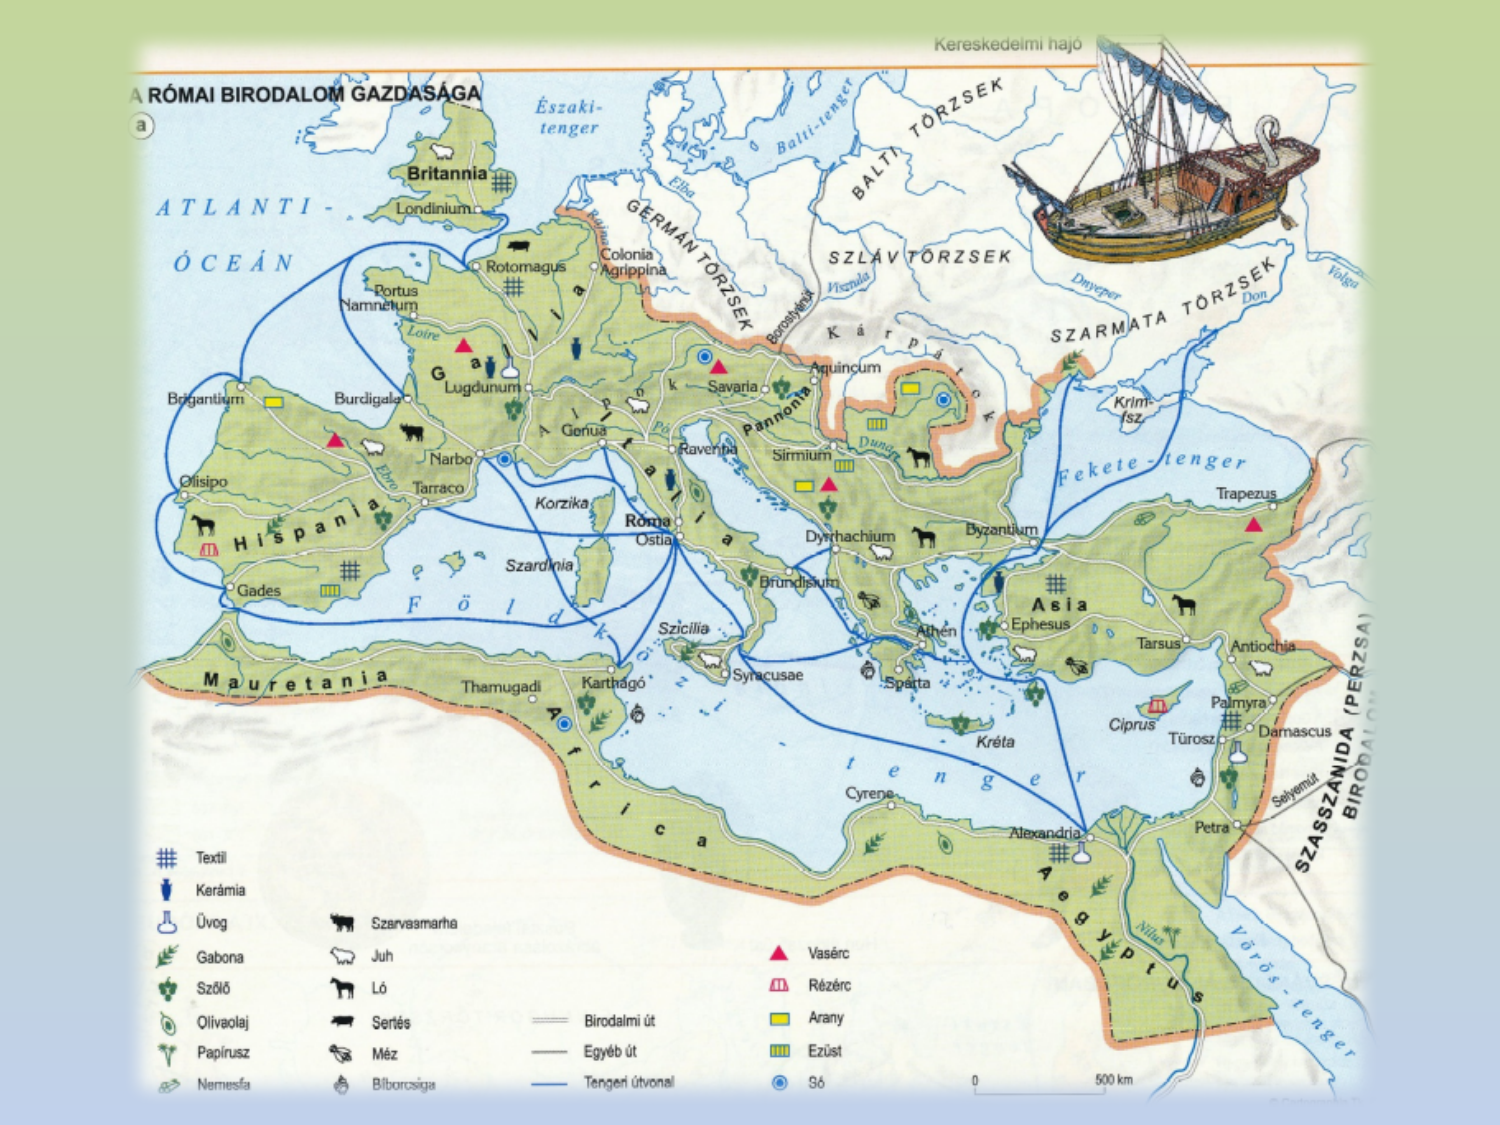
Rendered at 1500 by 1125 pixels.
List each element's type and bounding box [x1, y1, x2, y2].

picture [123, 28, 1380, 1107]
